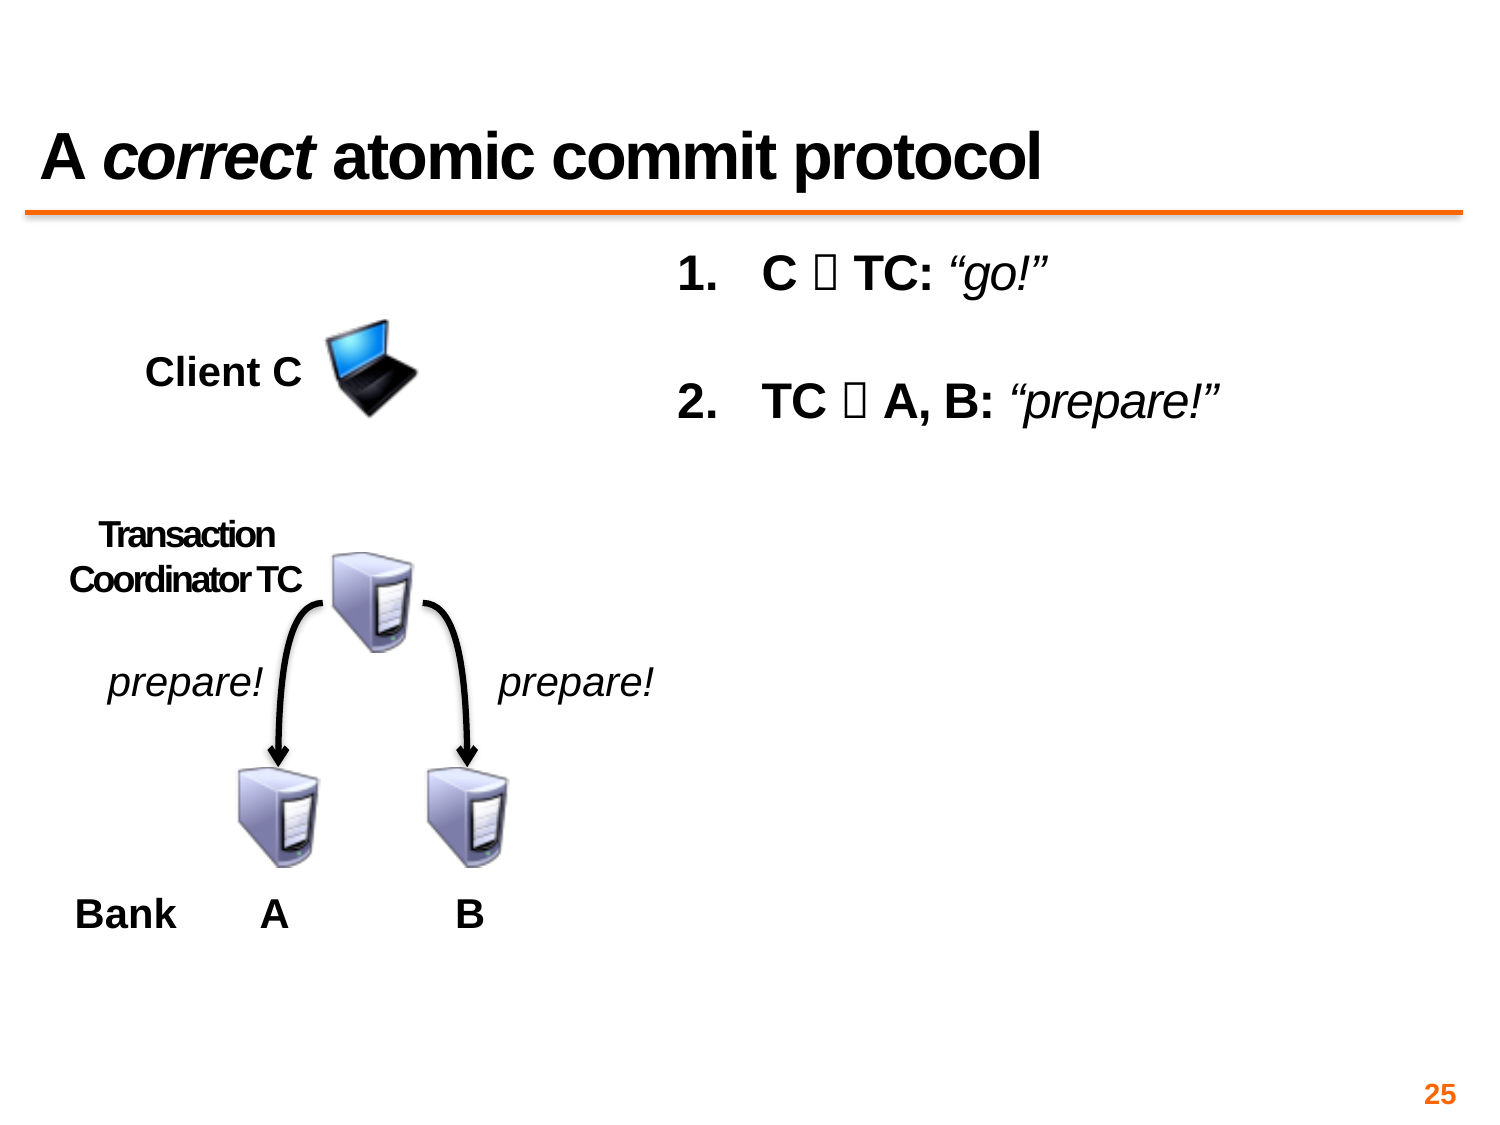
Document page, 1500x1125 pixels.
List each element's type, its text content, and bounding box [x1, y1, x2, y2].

text_box prepare! [93, 647, 272, 713]
text_box A [240, 886, 310, 938]
text_box Client C [144, 345, 303, 396]
picture [417, 766, 518, 868]
text_box Bank [37, 886, 214, 937]
list C  TC: “go!” TC  A, B: “prepare!” [671, 240, 1463, 1042]
title A correct atomic commit protocol [24, 24, 1338, 201]
text_box prepare! [483, 647, 670, 713]
text_box Transaction Coordinator TC [48, 509, 325, 600]
picture [227, 766, 329, 868]
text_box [277, 602, 323, 768]
picture [322, 552, 423, 654]
picture [322, 319, 423, 421]
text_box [422, 602, 468, 768]
text_box B [435, 886, 505, 938]
slide_number 25 [1112, 1074, 1463, 1110]
